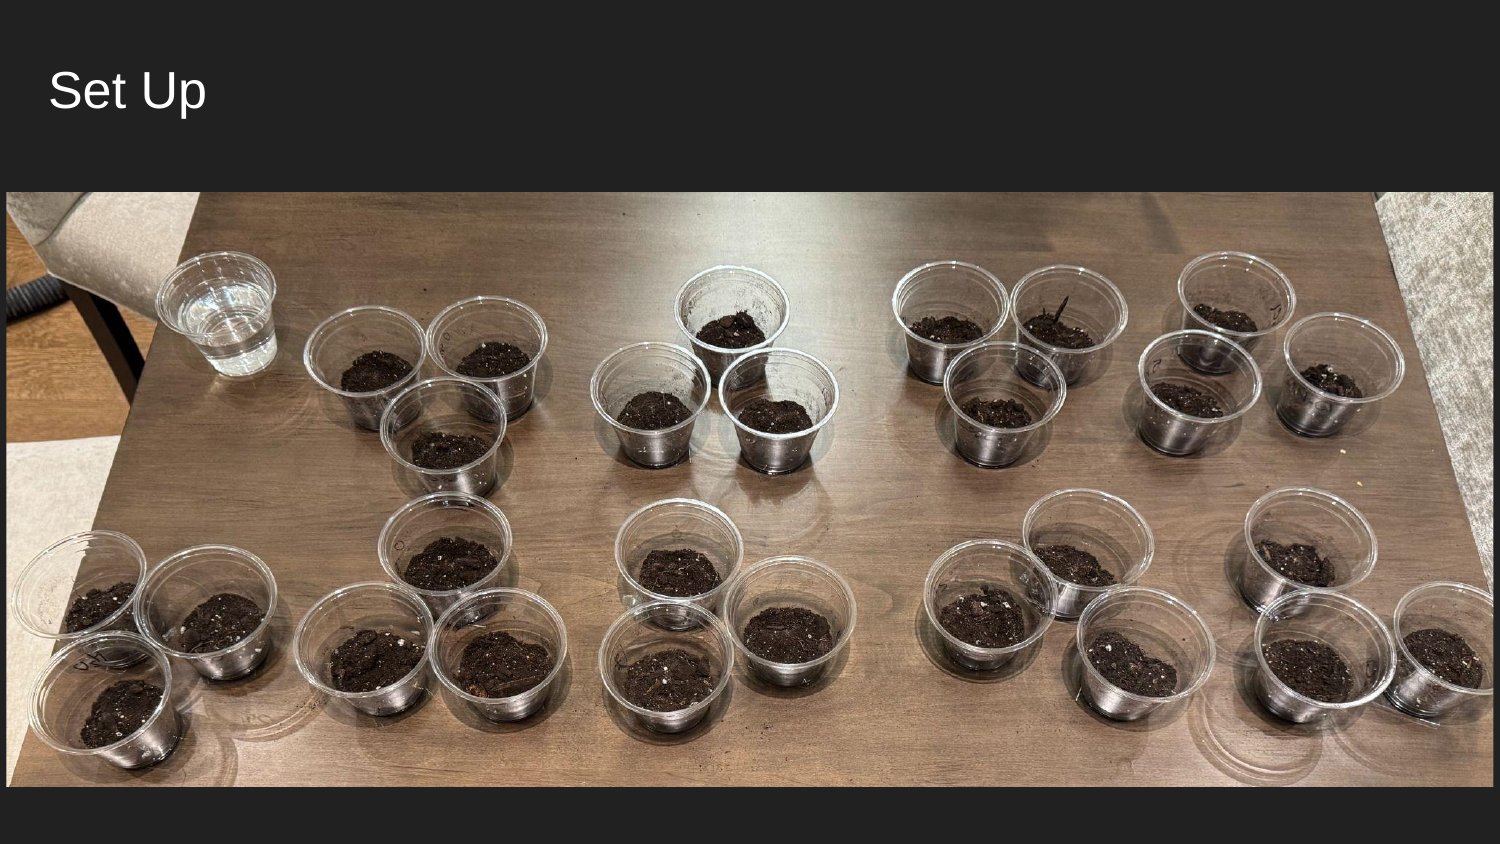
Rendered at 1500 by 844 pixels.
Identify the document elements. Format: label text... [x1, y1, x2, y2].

picture [6, 192, 1494, 787]
text_box Set Up [33, 41, 600, 169]
